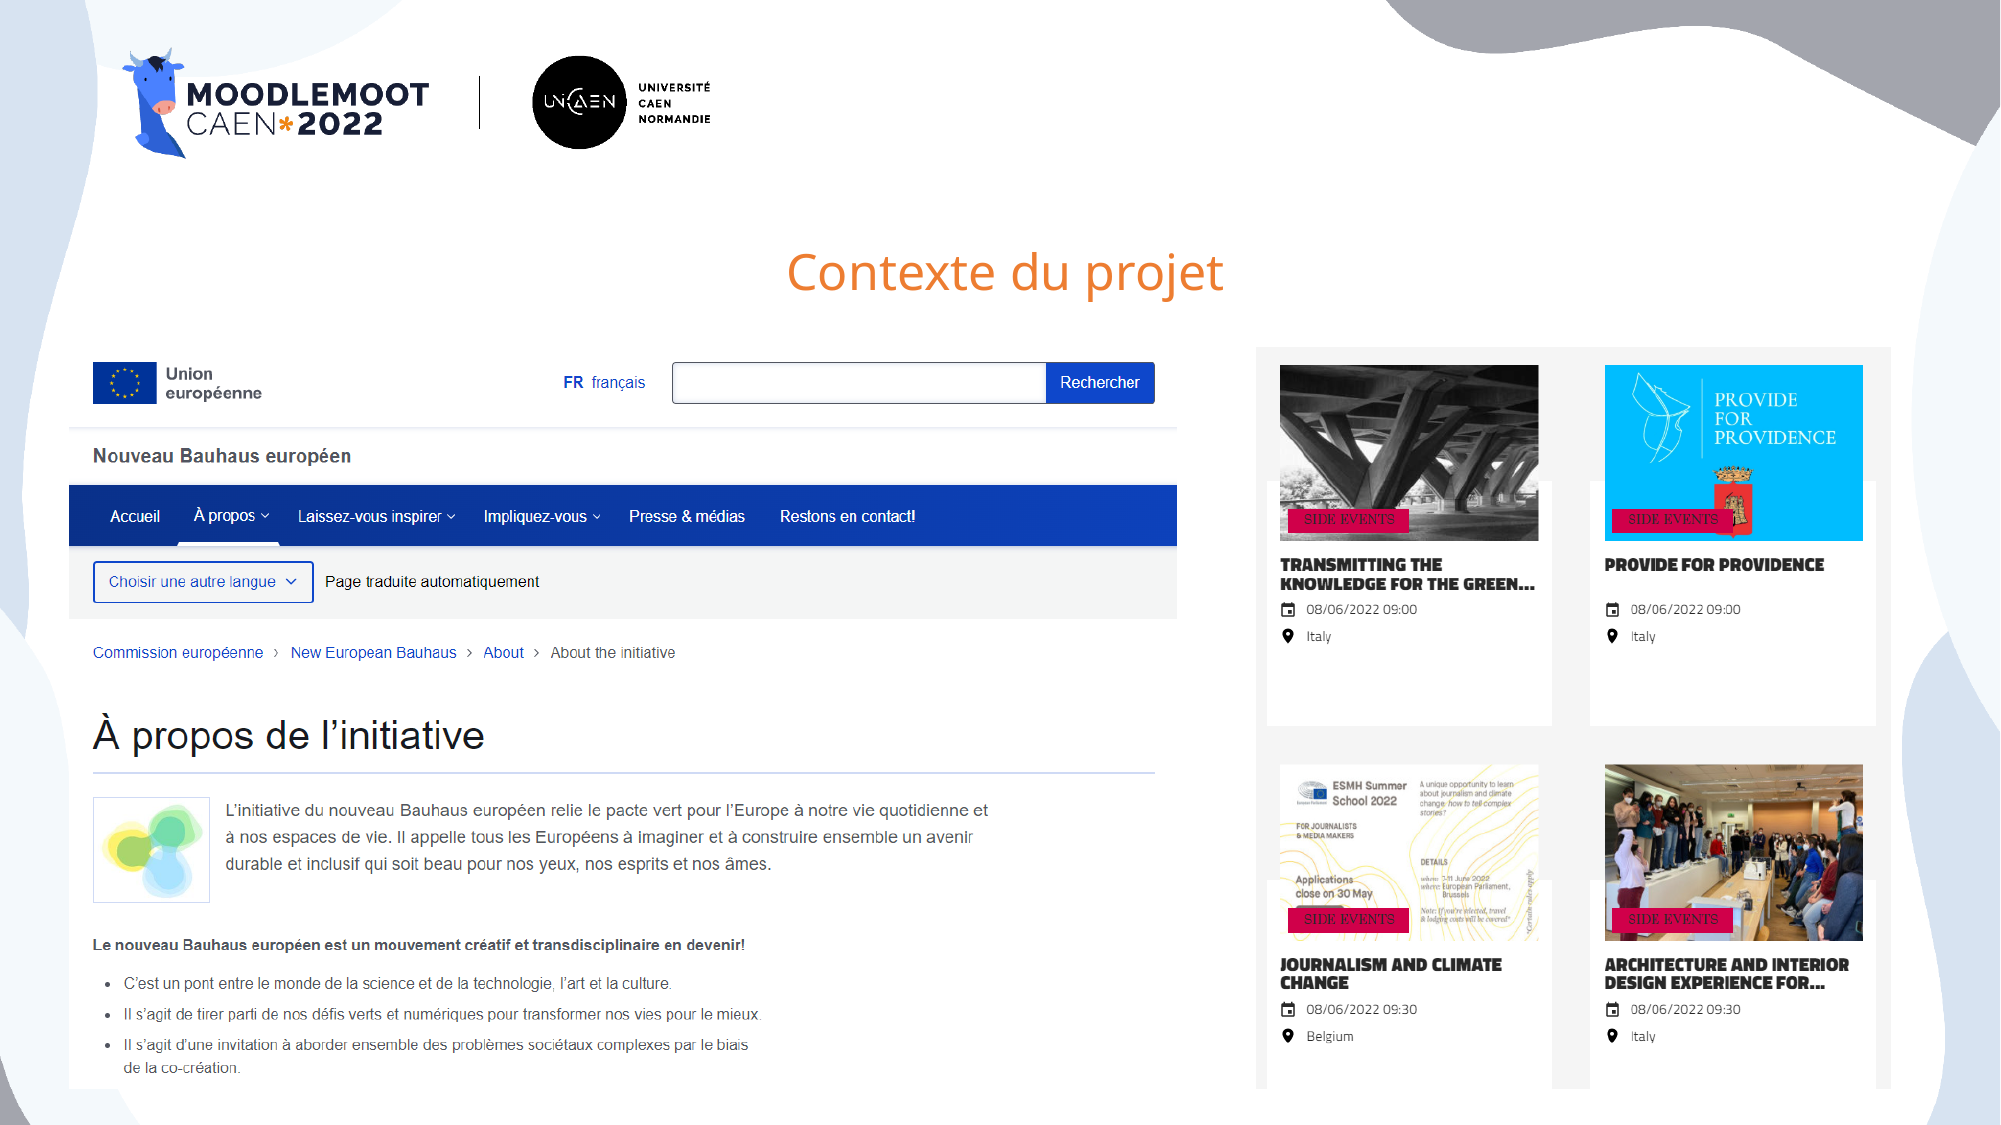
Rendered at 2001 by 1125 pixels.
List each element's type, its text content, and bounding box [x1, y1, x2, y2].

picture [1256, 347, 1891, 1089]
picture [528, 54, 716, 150]
picture [69, 347, 1177, 1089]
title Contexte du projet [171, 185, 1840, 363]
picture [118, 43, 433, 161]
